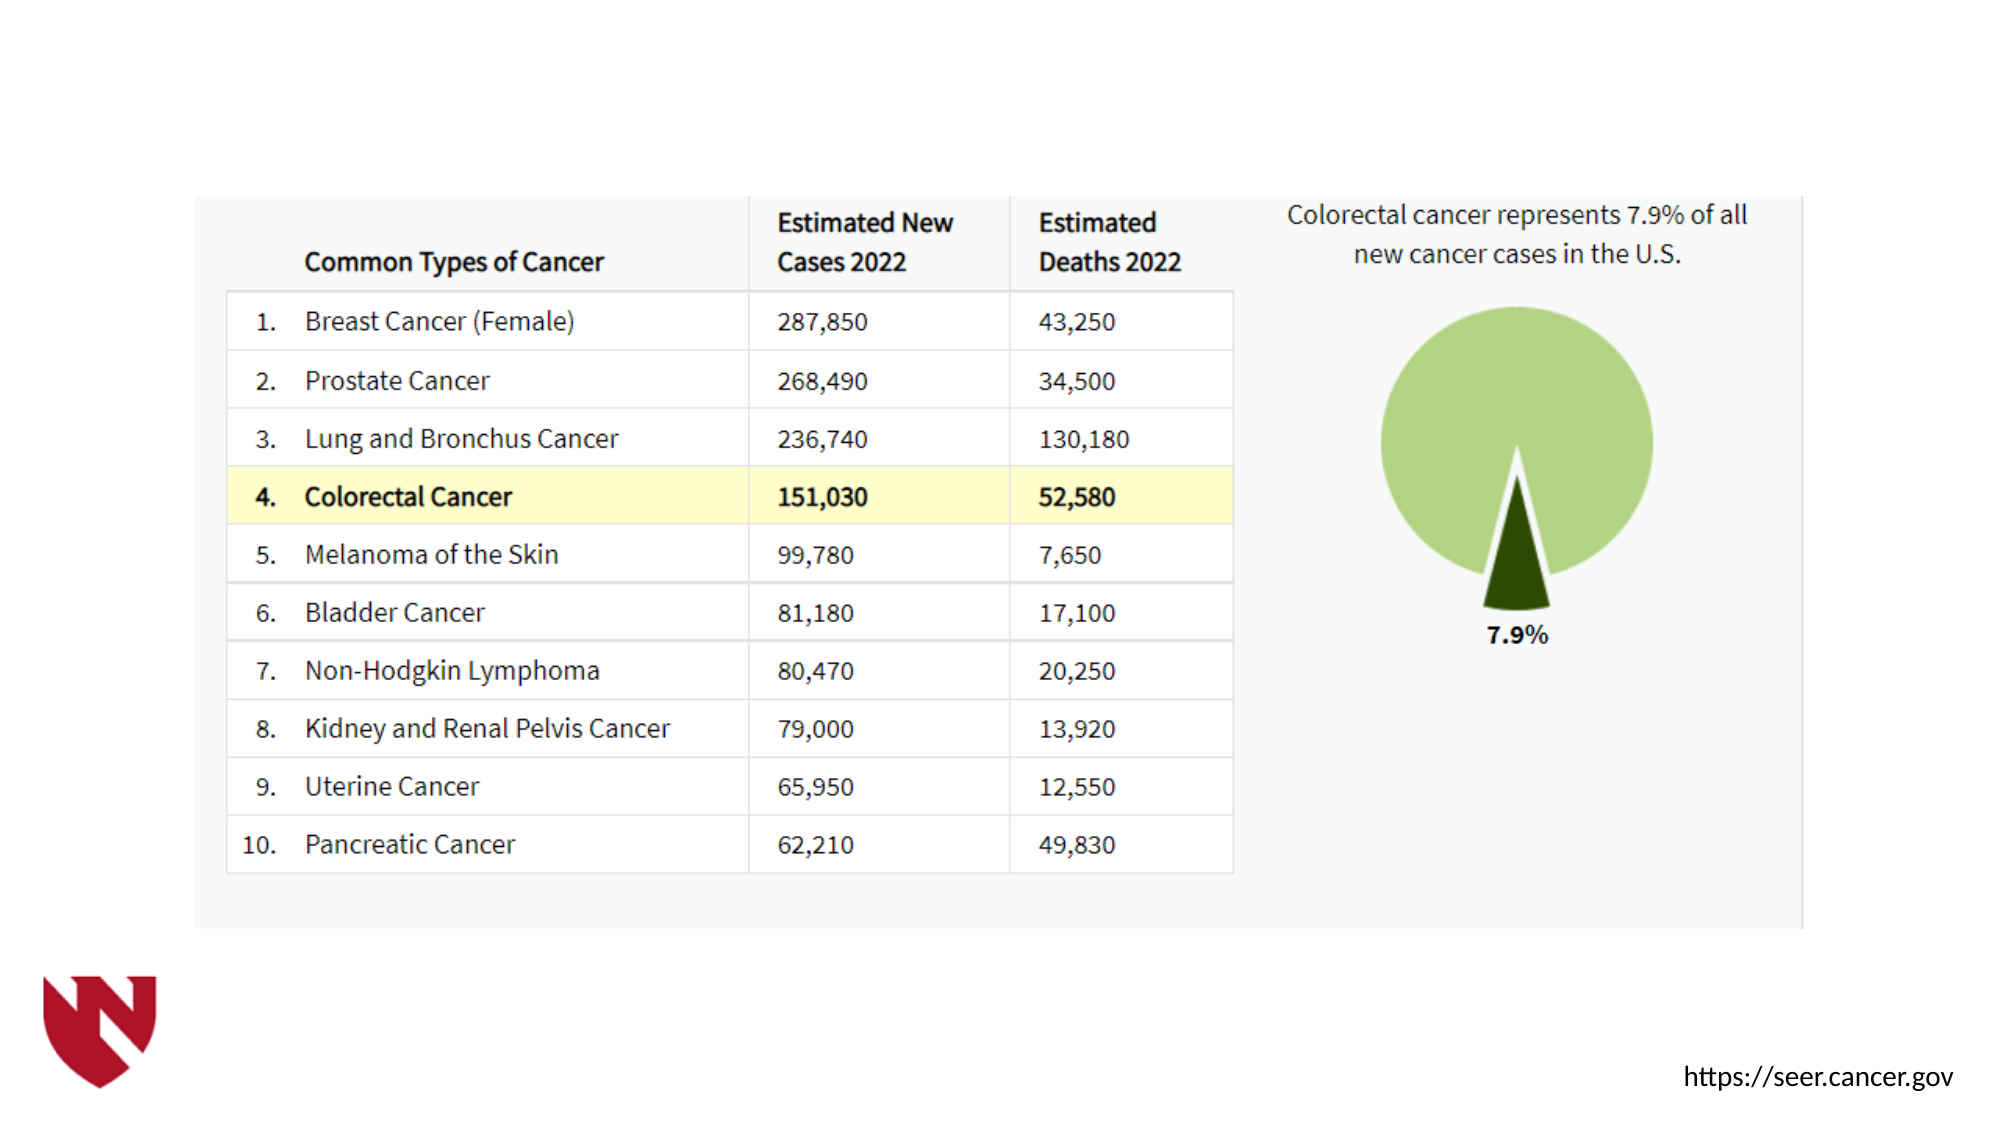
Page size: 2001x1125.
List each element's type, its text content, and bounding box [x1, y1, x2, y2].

text_box https://seer.cancer.gov [1668, 1049, 2000, 1125]
picture [14, 944, 187, 1117]
picture [195, 196, 1805, 929]
